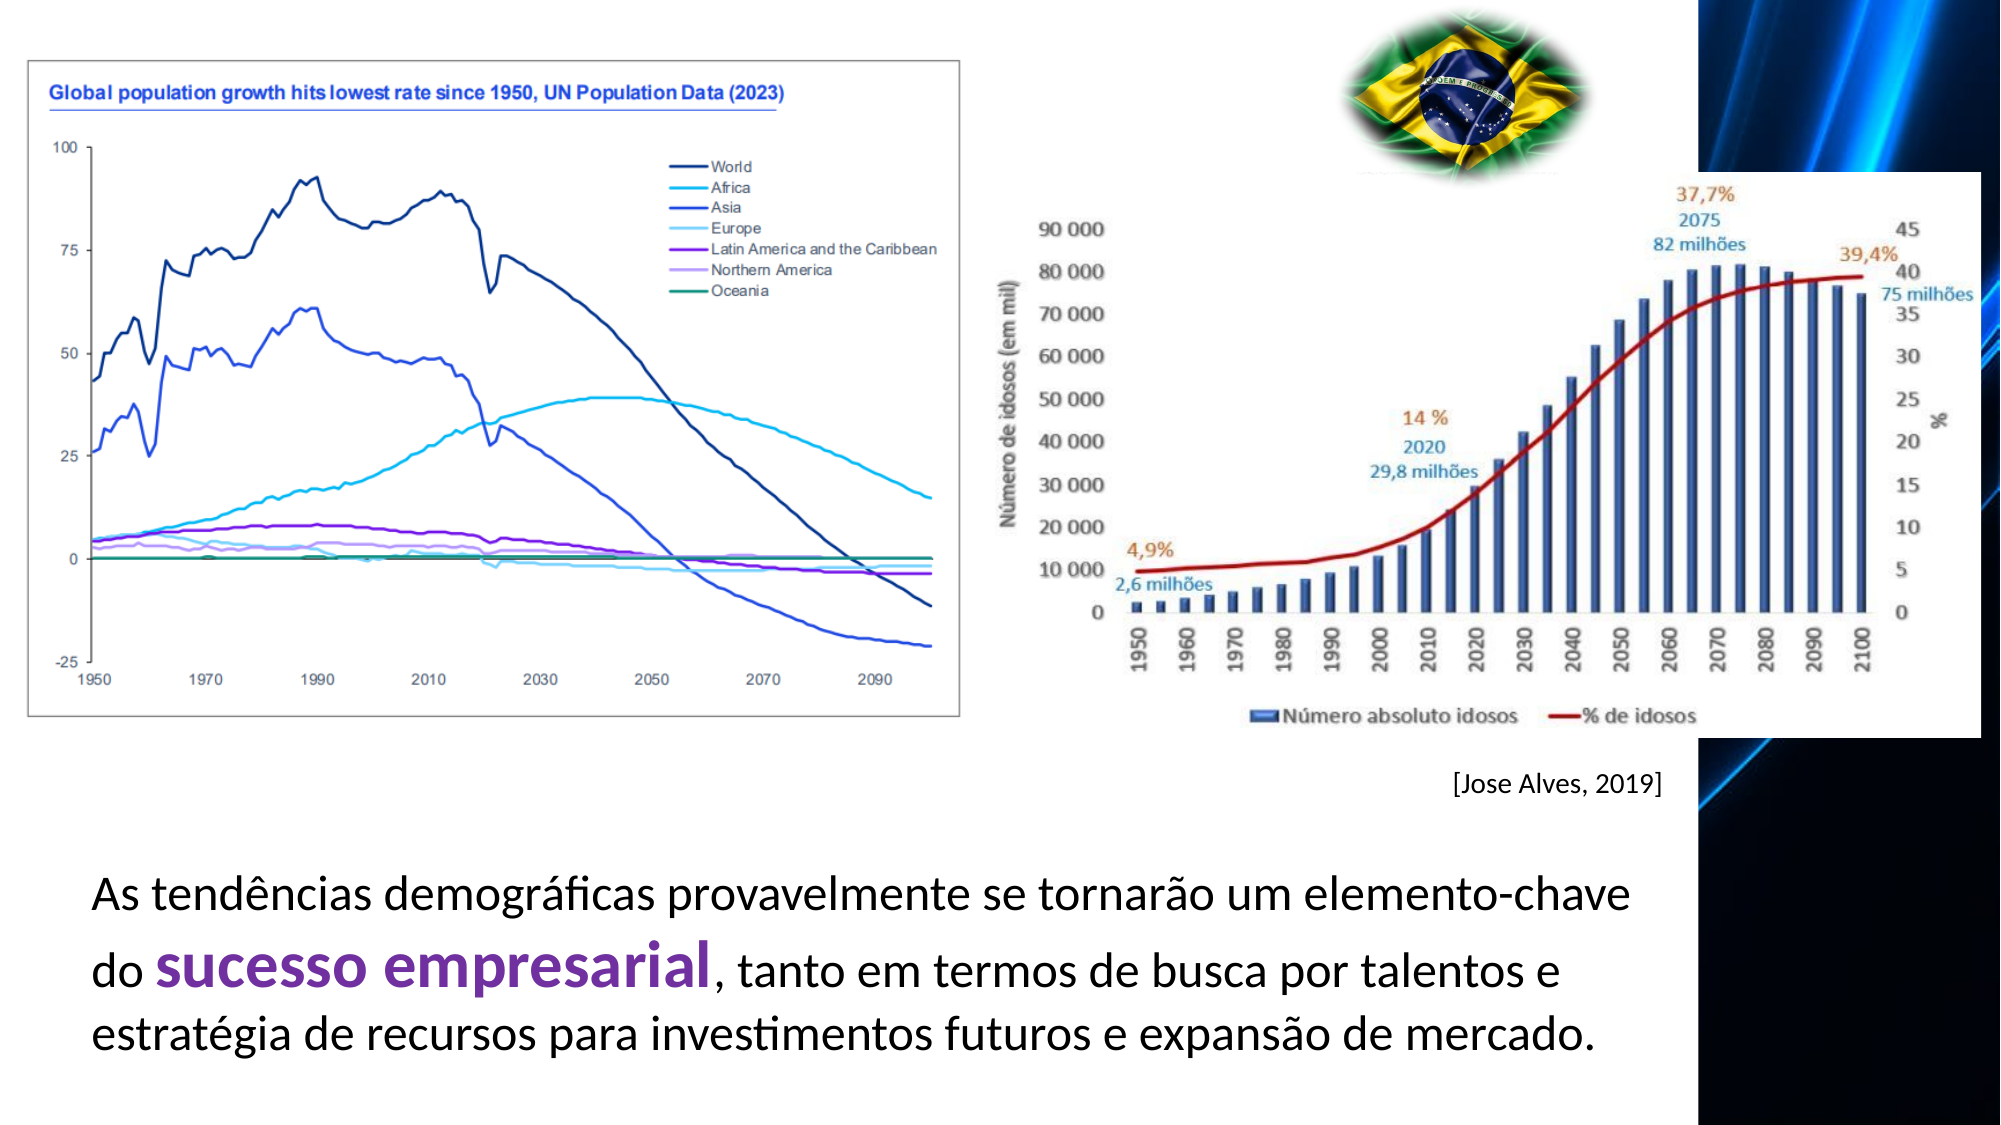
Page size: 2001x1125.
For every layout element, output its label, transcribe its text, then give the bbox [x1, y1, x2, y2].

picture [0, 0, 2000, 1125]
text_box As tendências demográficas provavelmente se tornarão um elemento-chave do sucesso empresarial, tanto em termos de busca por talentos e estratégia de recursos para investimentos futuros e expansão de mercado. [76, 853, 1666, 1069]
text_box [Jose Alves, 2019] [1437, 756, 1698, 807]
